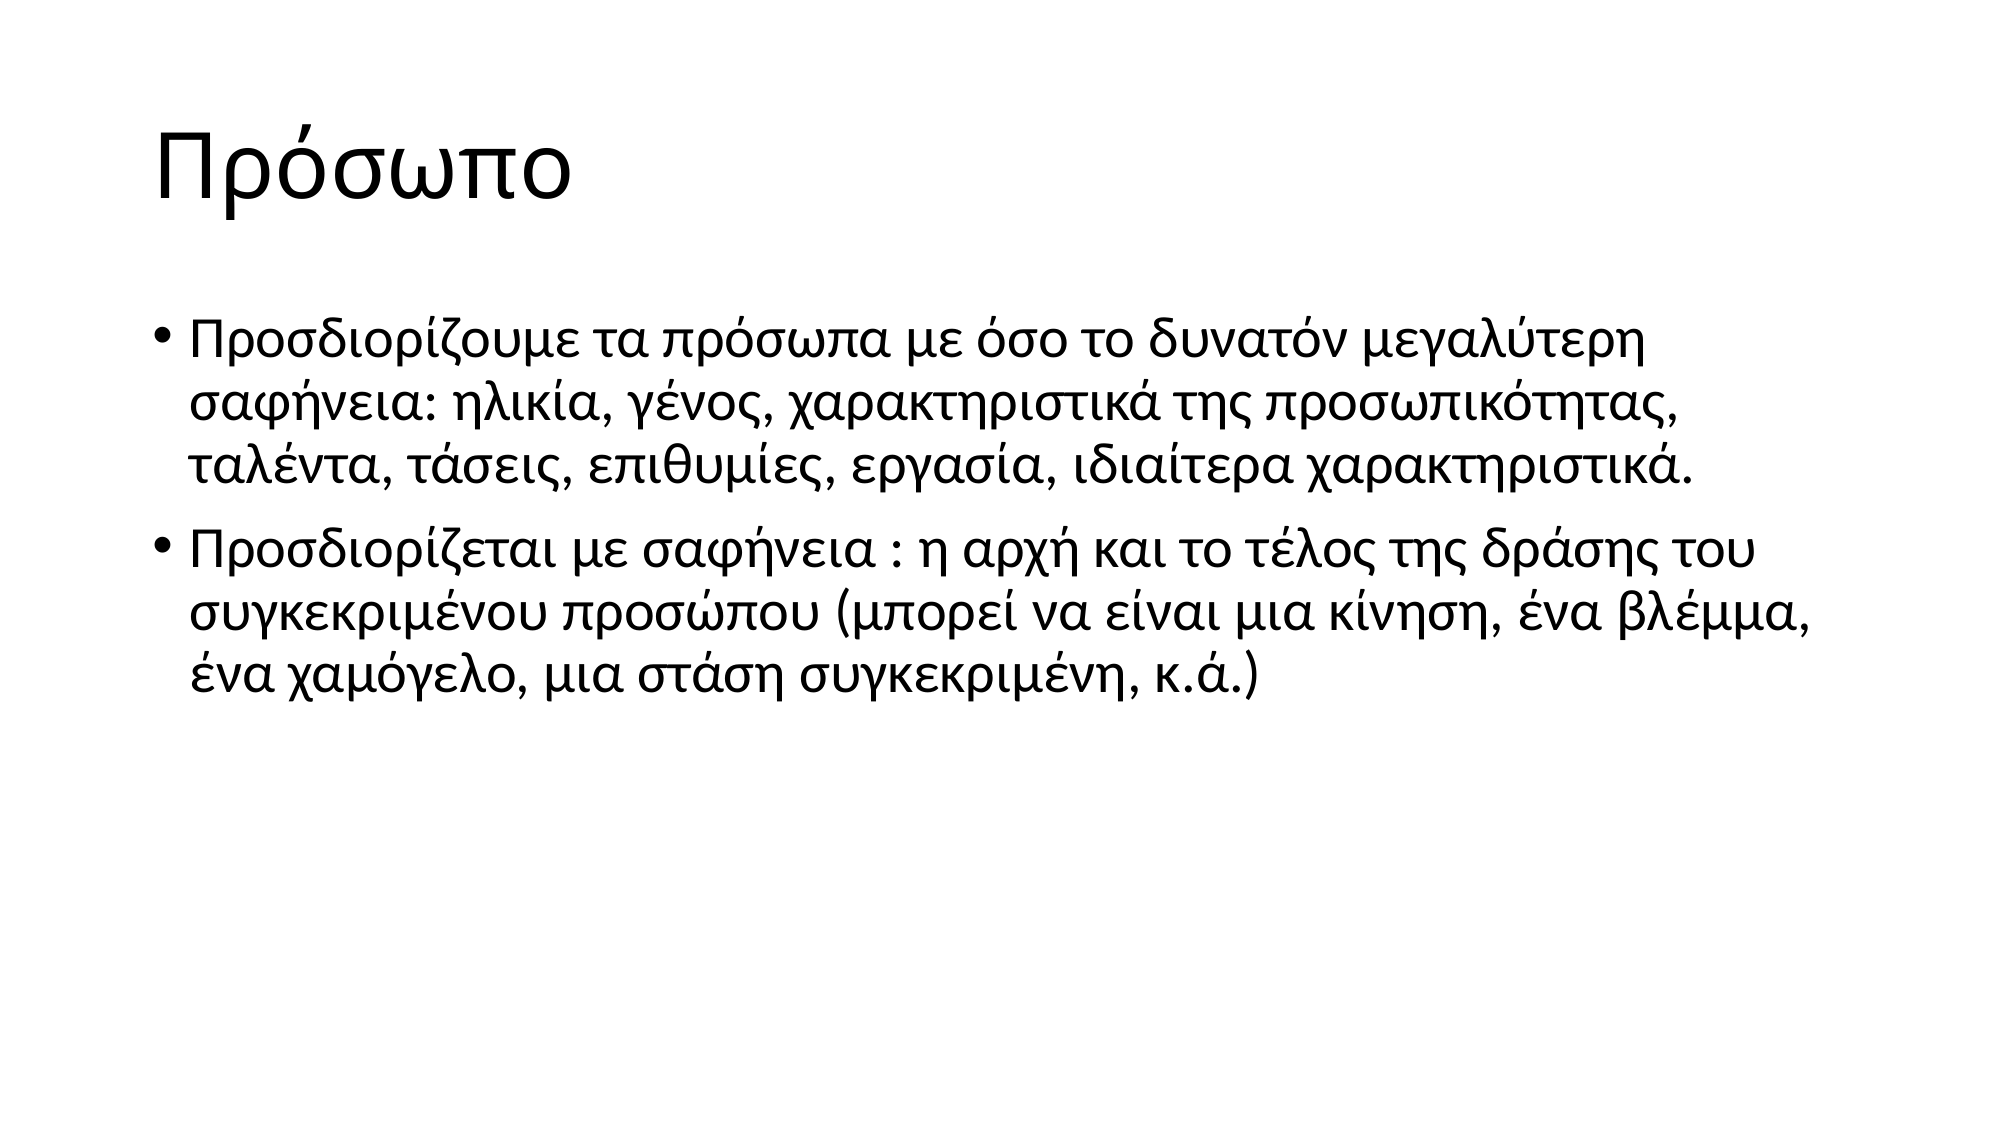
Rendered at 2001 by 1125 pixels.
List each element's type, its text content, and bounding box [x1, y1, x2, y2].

list Προσδιορίζουμε τα πρόσωπα με όσο το δυνατόν μεγαλύτερη σαφήνεια: ηλικία, γένος, χαρακτηριστικά της προσωπικότητας, ταλέντα, τάσεις, επιθυμίες, εργασία, ιδιαίτερα χαρακτηριστικά. Προσδιορίζεται με σαφήνεια : η αρχή και το τέλος της δράσης του συγκεκριμένου προσώπου (μπορεί να είναι μια κίνηση, ένα βλέμμα, ένα χαμόγελο, μια στάση συγκεκριμένη, κ.ά.) [137, 299, 1863, 1014]
title Πρόσωπο [137, 59, 1863, 278]
